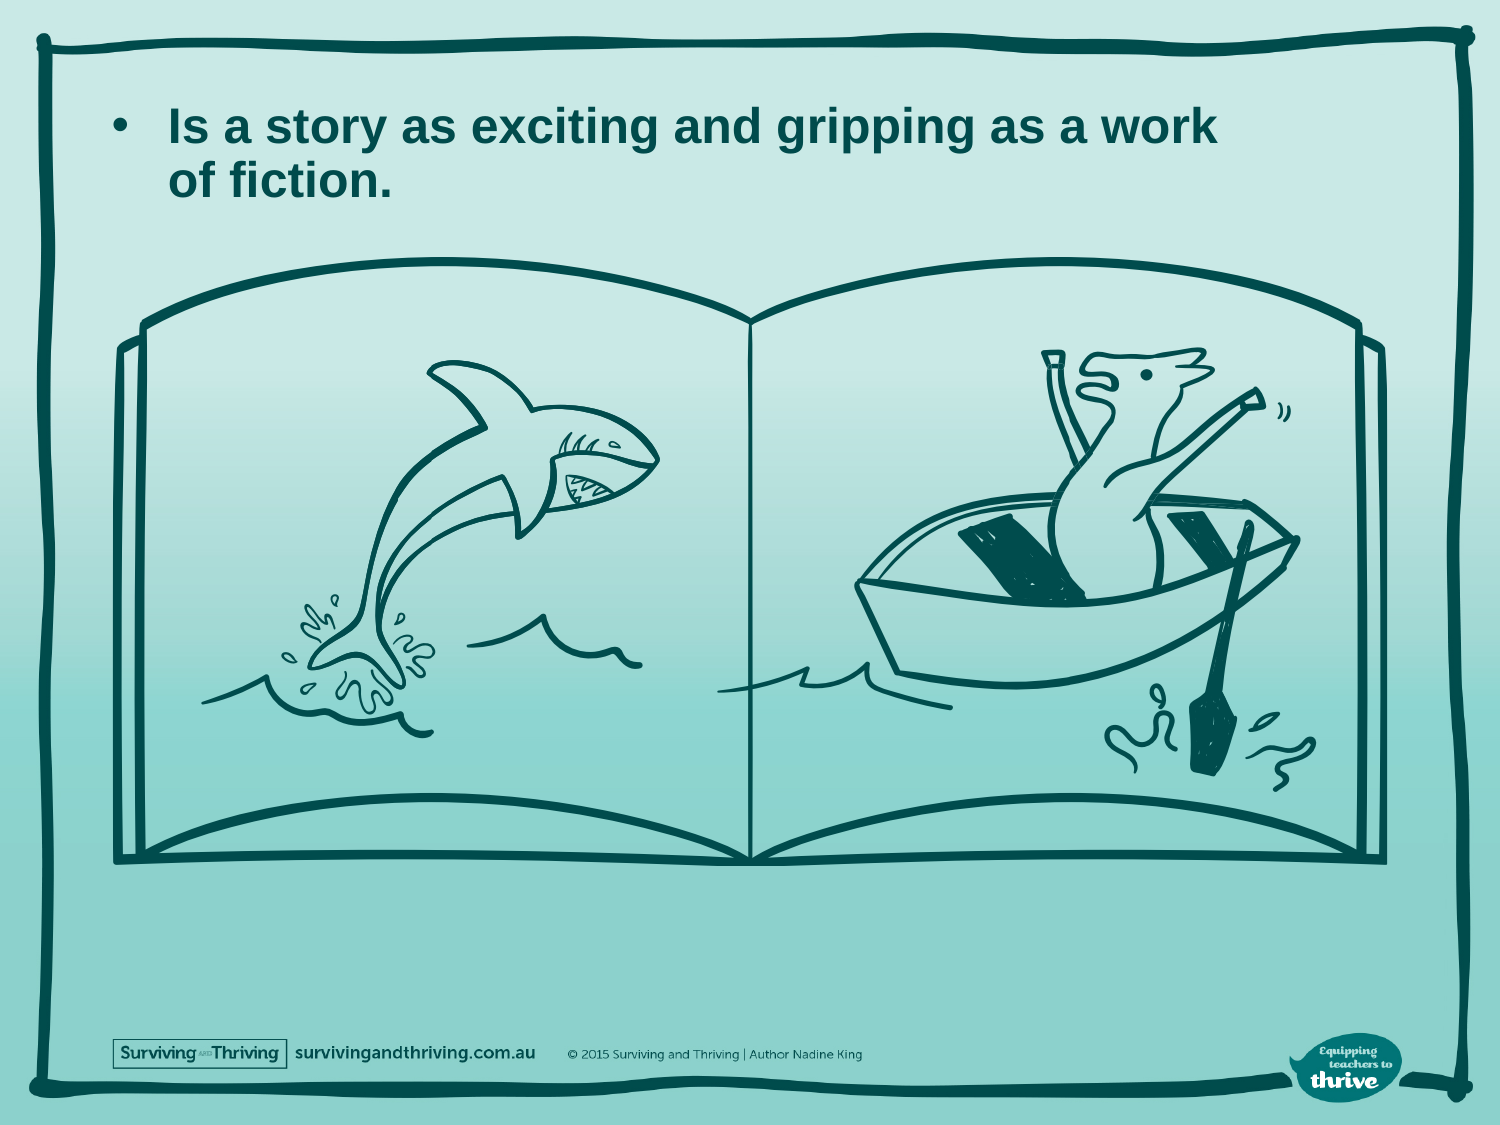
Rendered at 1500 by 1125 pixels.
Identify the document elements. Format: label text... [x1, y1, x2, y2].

picture [0, 0, 1500, 1125]
text_box Is a story as exciting and gripping as a work of fiction. [96, 93, 1262, 288]
